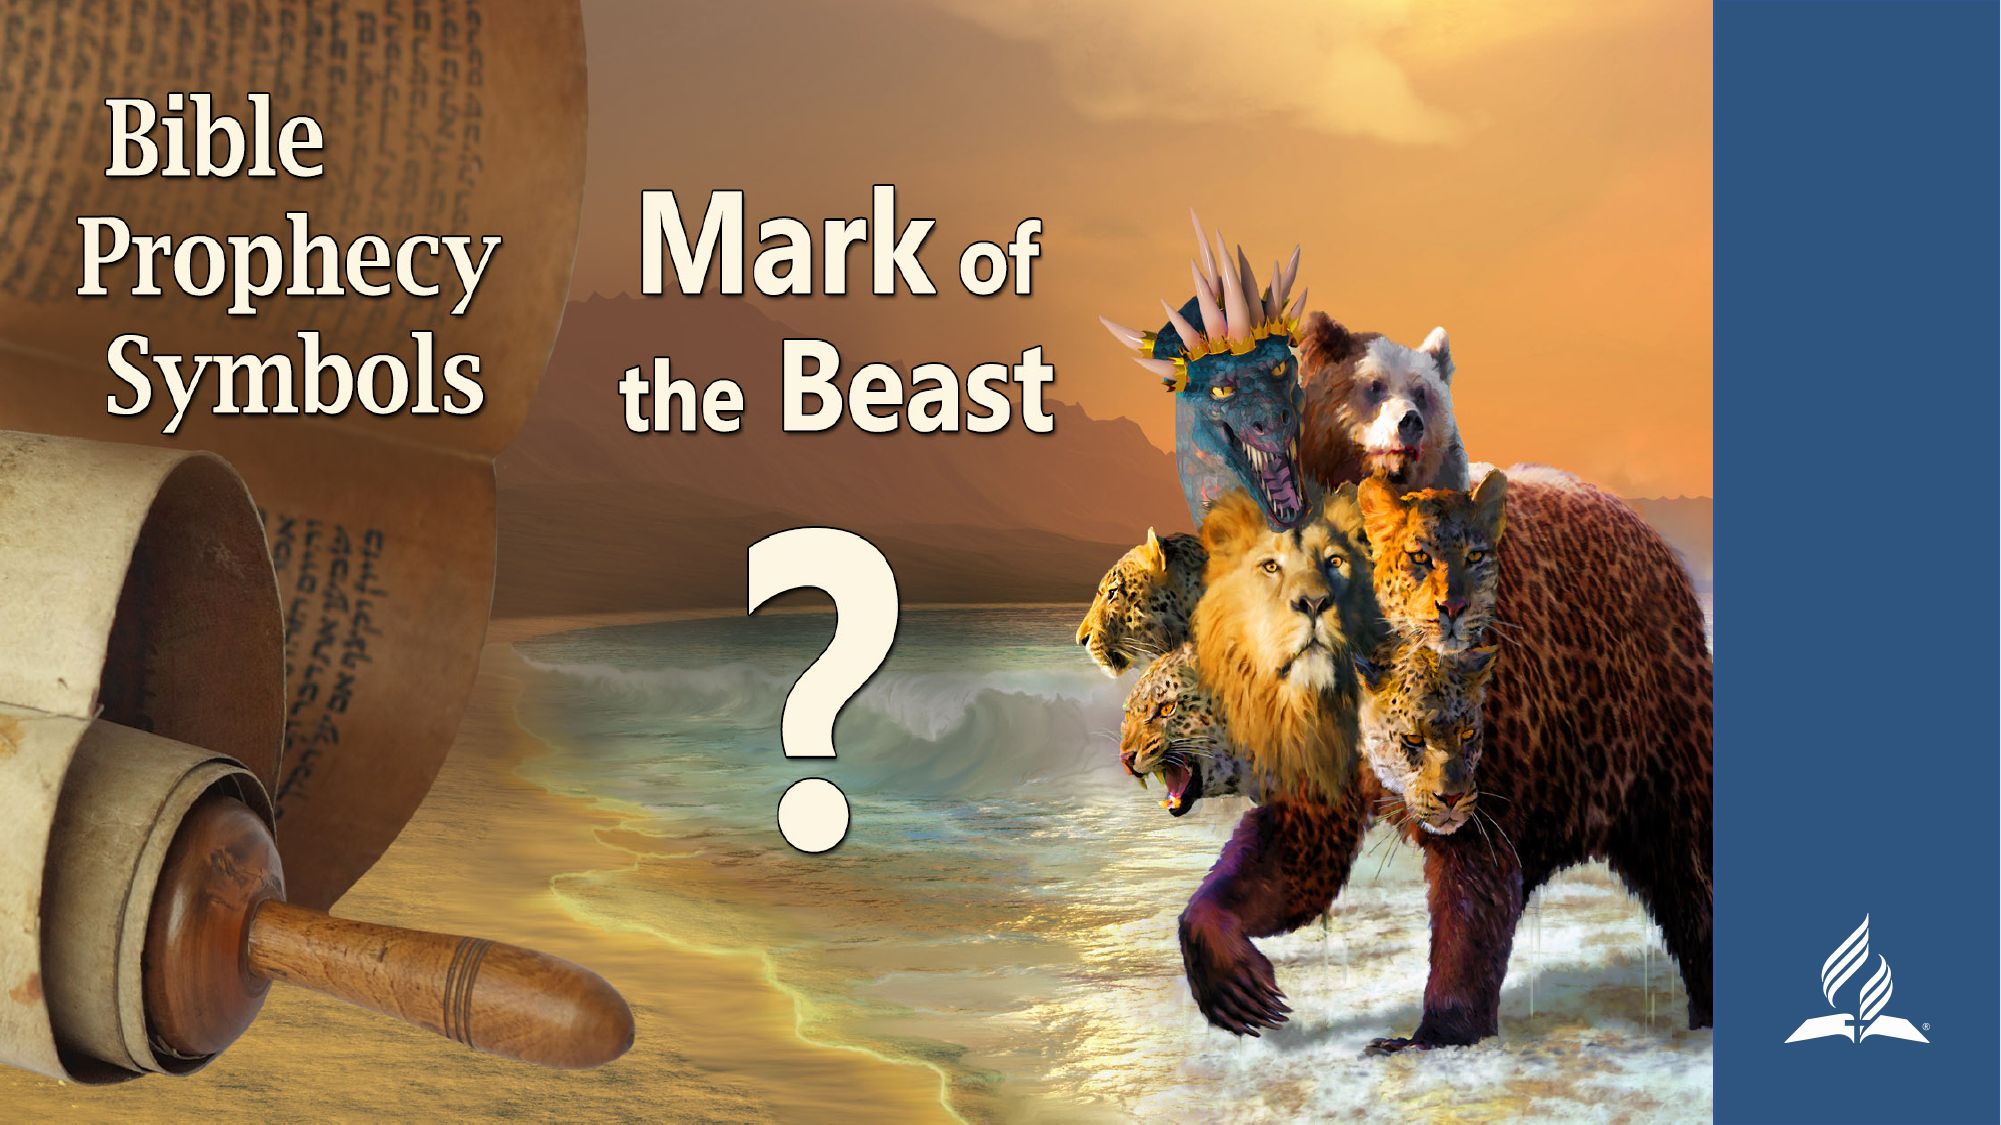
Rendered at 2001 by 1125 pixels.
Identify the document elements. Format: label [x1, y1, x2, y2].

picture [0, 0, 1713, 1125]
picture [1771, 892, 1943, 1064]
